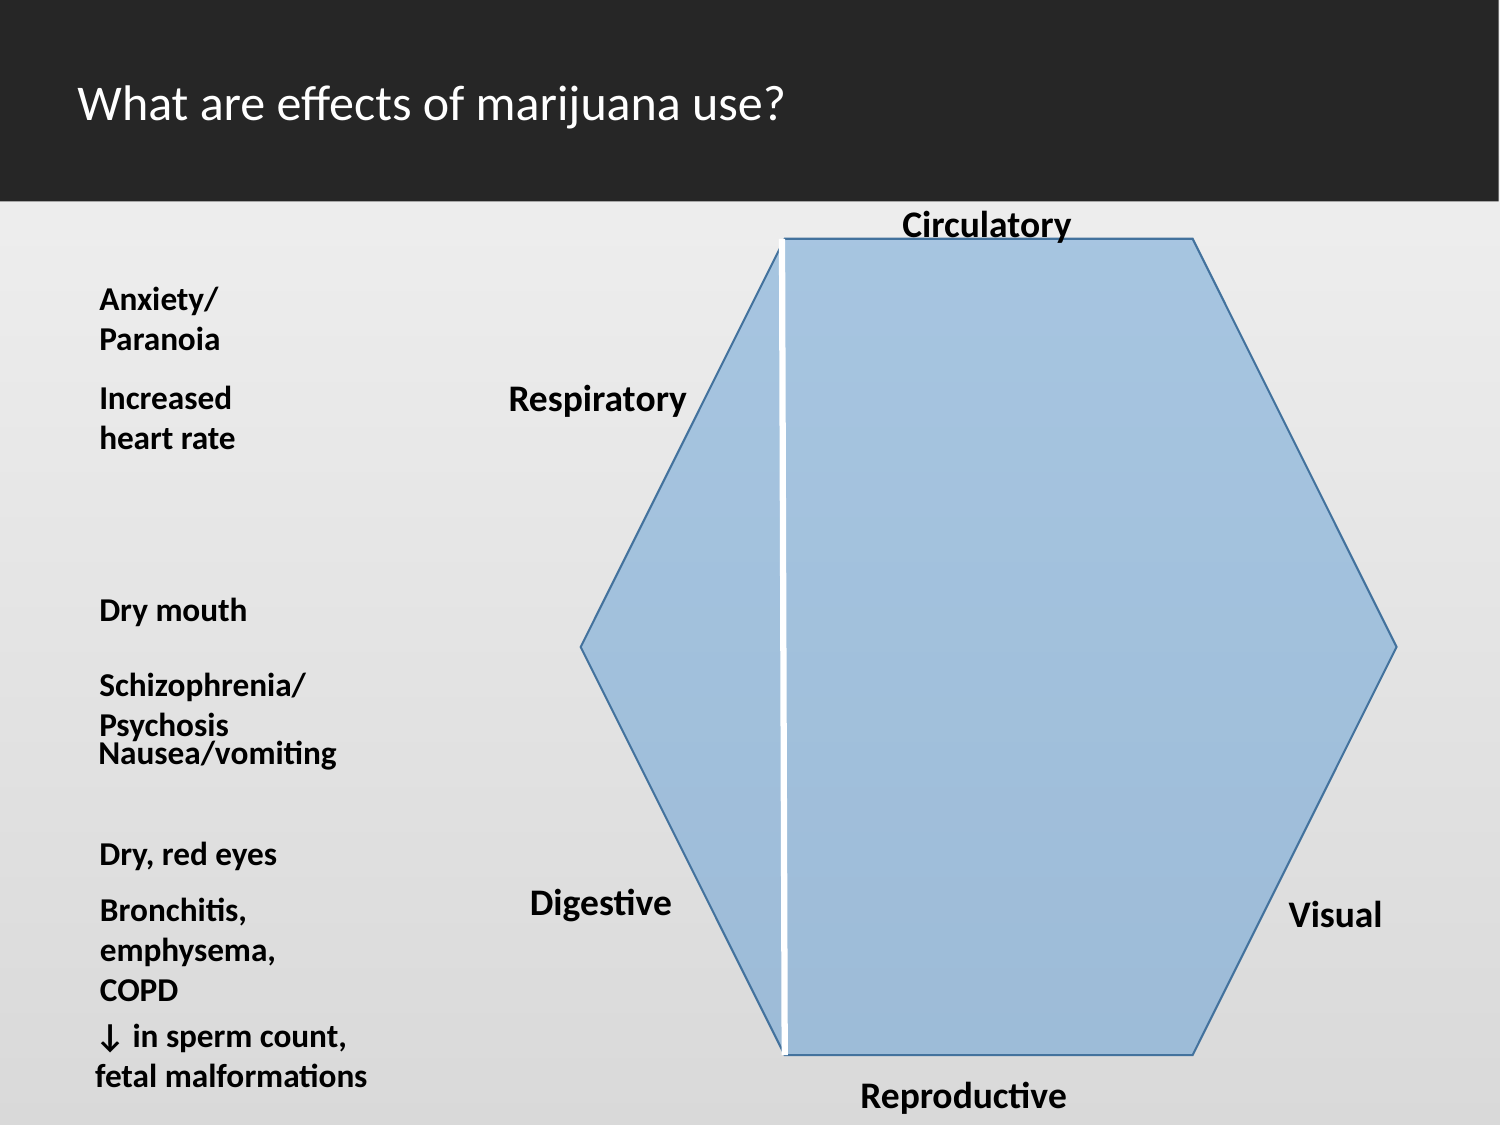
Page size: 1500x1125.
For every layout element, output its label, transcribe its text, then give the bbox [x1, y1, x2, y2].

text_box Visual [1273, 882, 1455, 943]
text_box Bronchitis, emphysema, COPD [85, 880, 313, 1007]
text_box Anxiety/ Paranoia [84, 270, 313, 365]
text_box Respiratory [493, 366, 717, 426]
text_box [783, 237, 1398, 1057]
text_box Schizophrenia/ Psychosis [84, 655, 494, 751]
text_box Digestive [515, 870, 696, 930]
text_box Increased heart rate [84, 368, 258, 464]
text_box ↓ in sperm count, fetal malformations [80, 1007, 468, 1102]
text_box [579, 249, 781, 1051]
text_box Nausea/vomiting [83, 724, 475, 779]
text_box Circulatory [887, 192, 1133, 238]
text_box What are effects of marijuana use? [0, 0, 1500, 203]
text_box Dry, red eyes [84, 825, 357, 880]
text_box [784, 238, 1193, 1056]
text_box Dry mouth [84, 580, 289, 636]
text_box Reproductive [845, 1063, 1108, 1123]
